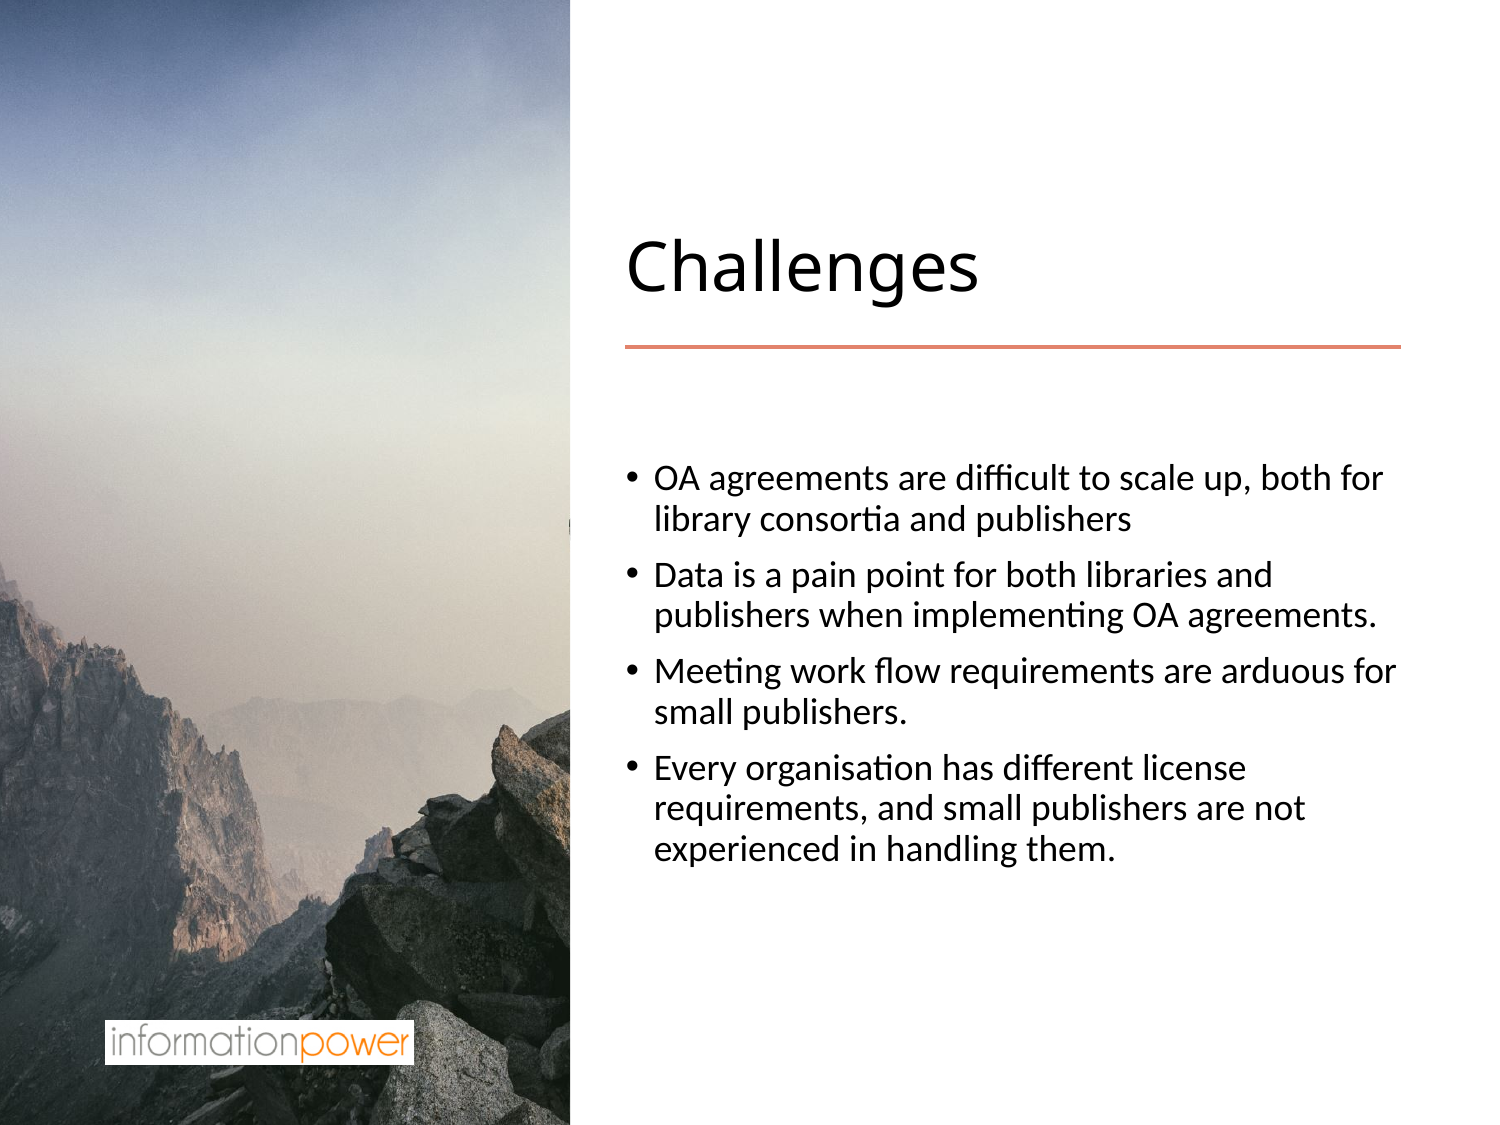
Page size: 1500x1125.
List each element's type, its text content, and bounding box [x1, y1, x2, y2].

list OA agreements are difficult to scale up, both for library consortia and publishers Data is a pain point for both libraries and publishers when implementing OA agreements. Meeting work flow requirements are arduous for small publishers. Every organisation has different license requirements, and small publishers are not experienced in handling them. [610, 399, 1422, 1021]
picture [0, 0, 571, 1125]
title Challenges [610, 103, 1422, 315]
